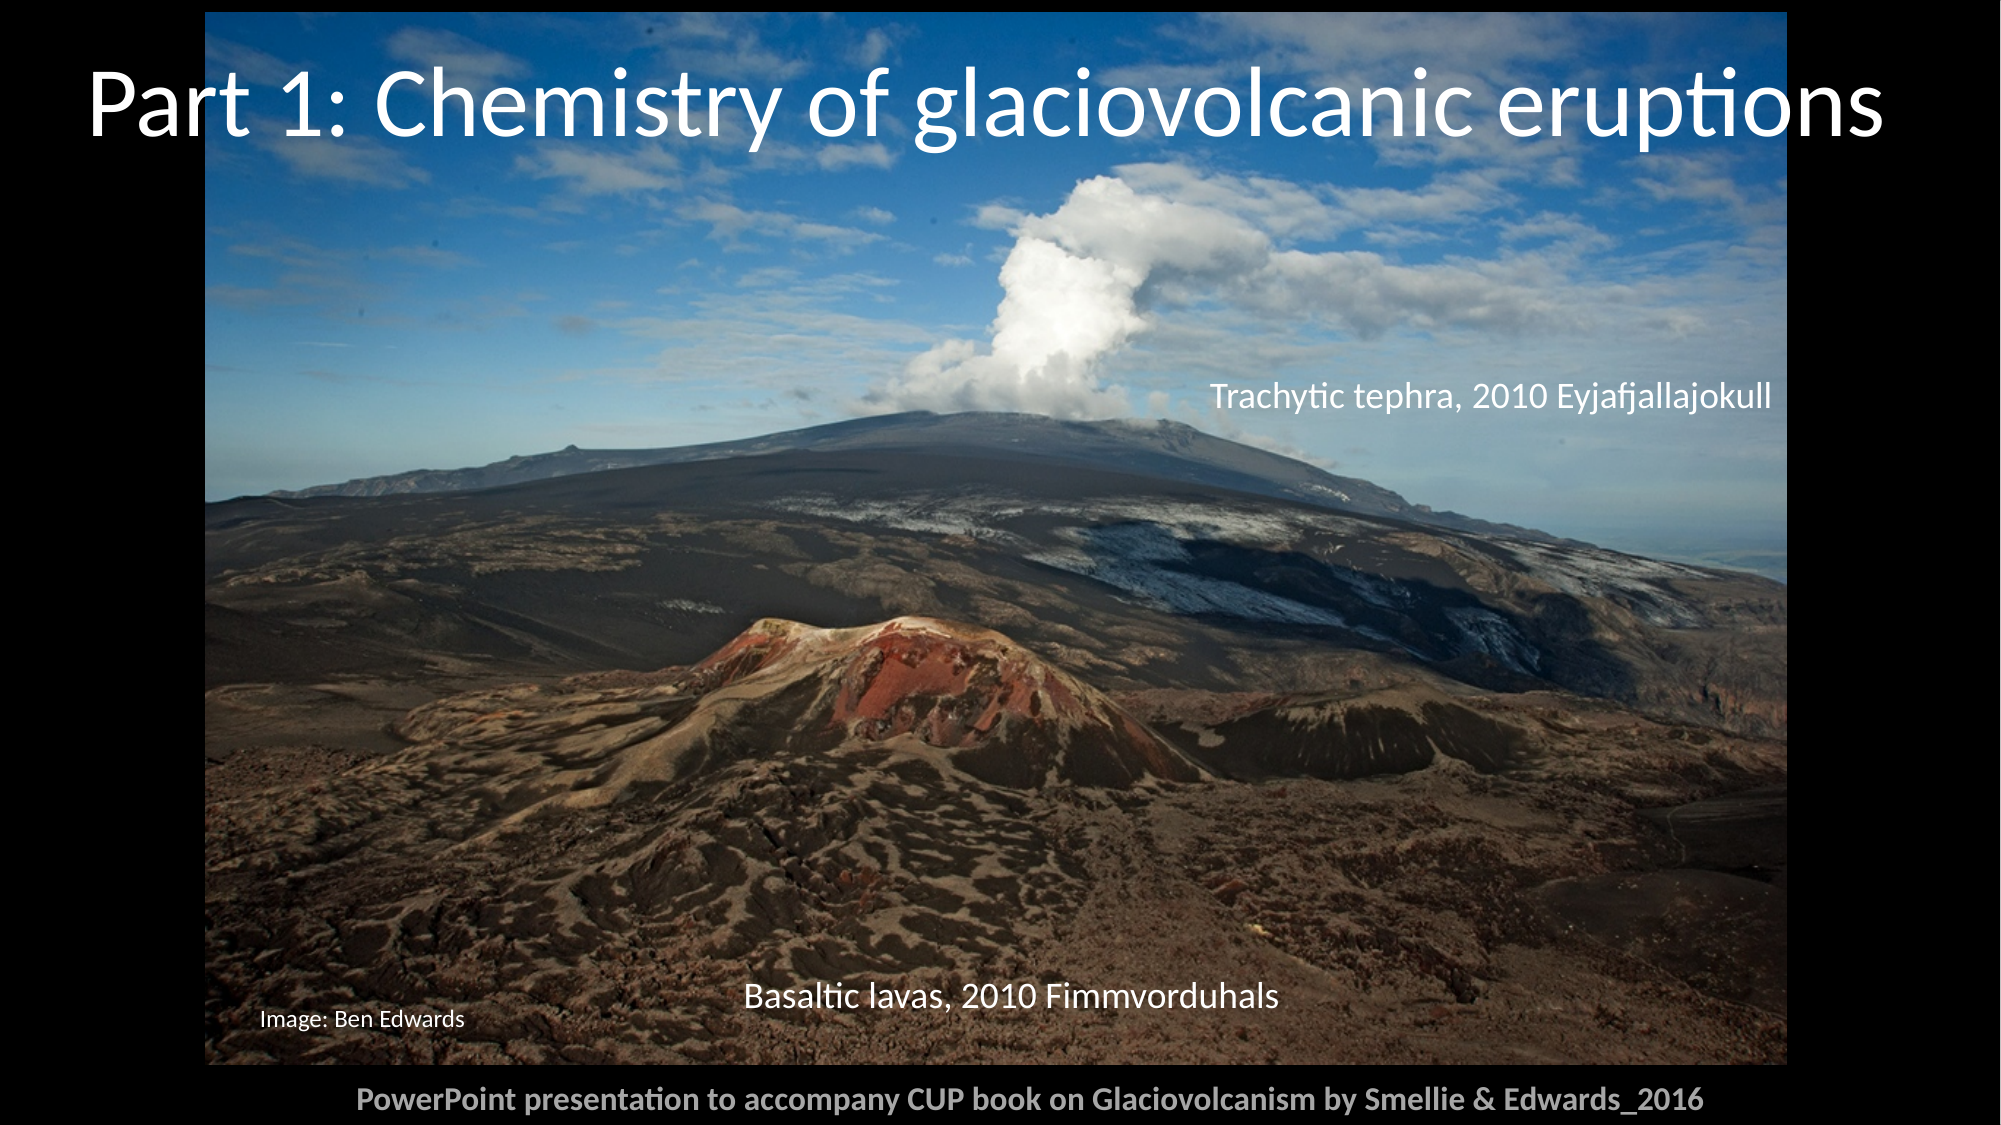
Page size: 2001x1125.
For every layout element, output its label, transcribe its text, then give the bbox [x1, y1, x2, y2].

text_box Part 1: Chemistry of glaciovolcanic eruptions [1787, 29, 1903, 165]
text_box Part 1: Chemistry of glaciovolcanic eruptions [71, 29, 205, 165]
picture [205, 12, 1787, 1065]
